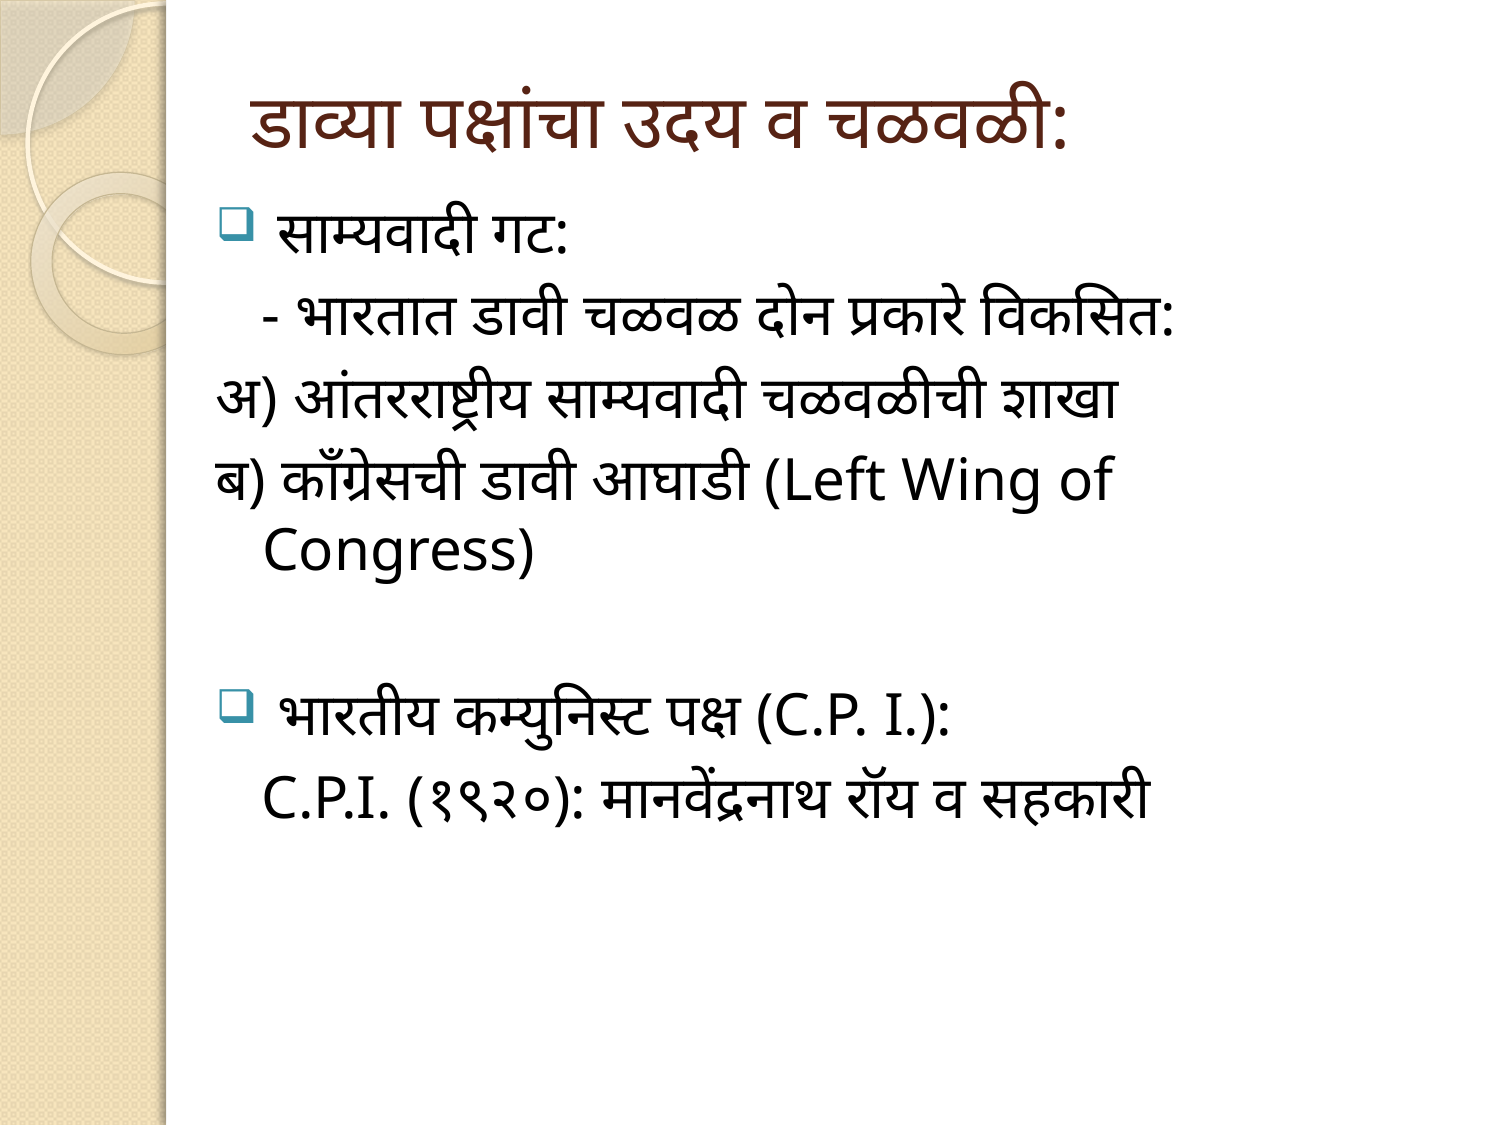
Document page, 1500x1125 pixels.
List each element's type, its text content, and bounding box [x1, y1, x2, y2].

list साम्यवादी गट: - भारतात डावी चळवळ दोन प्रकारे विकसित: अ) आंतरराष्ट्रीय साम्यवादी चळवळीची शाखा ब) कॉंग्रेसची डावी आघाडी (Left Wing of Congress) भारतीय कम्युनिस्ट पक्ष (C.P. I.): C.P.I. (१९२०): मानवेंद्रनाथ रॉय व सहकारी [187, 187, 1425, 1013]
title डाव्या पक्षांचा उदय व चळवळी: [235, 62, 1466, 175]
